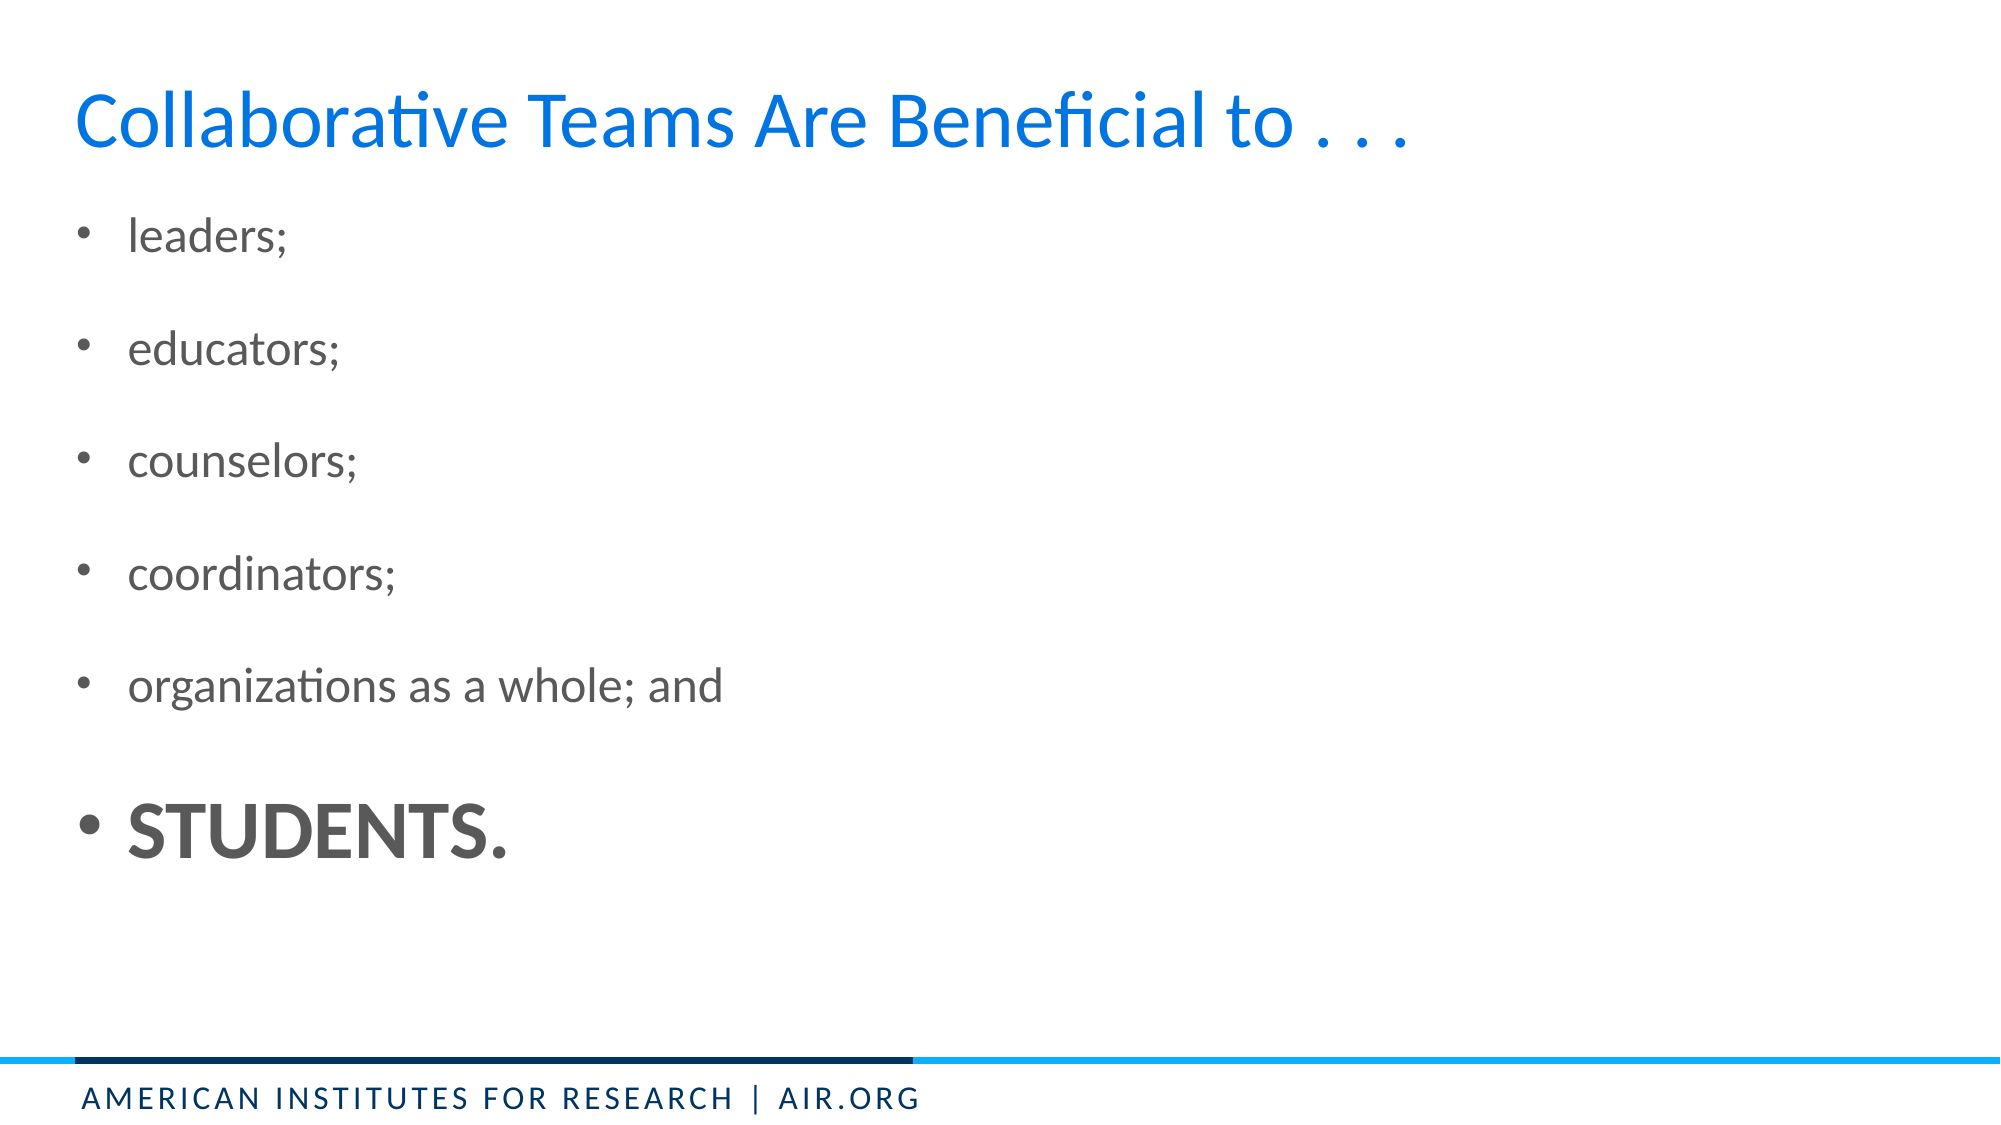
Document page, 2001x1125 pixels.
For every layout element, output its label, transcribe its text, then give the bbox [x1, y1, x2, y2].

title Collaborative Teams Are Beneficial to . . . [75, 0, 1935, 164]
list leaders; educators; counselors; coordinators; organizations as a whole; and STUDENTS. [75, 187, 1935, 983]
